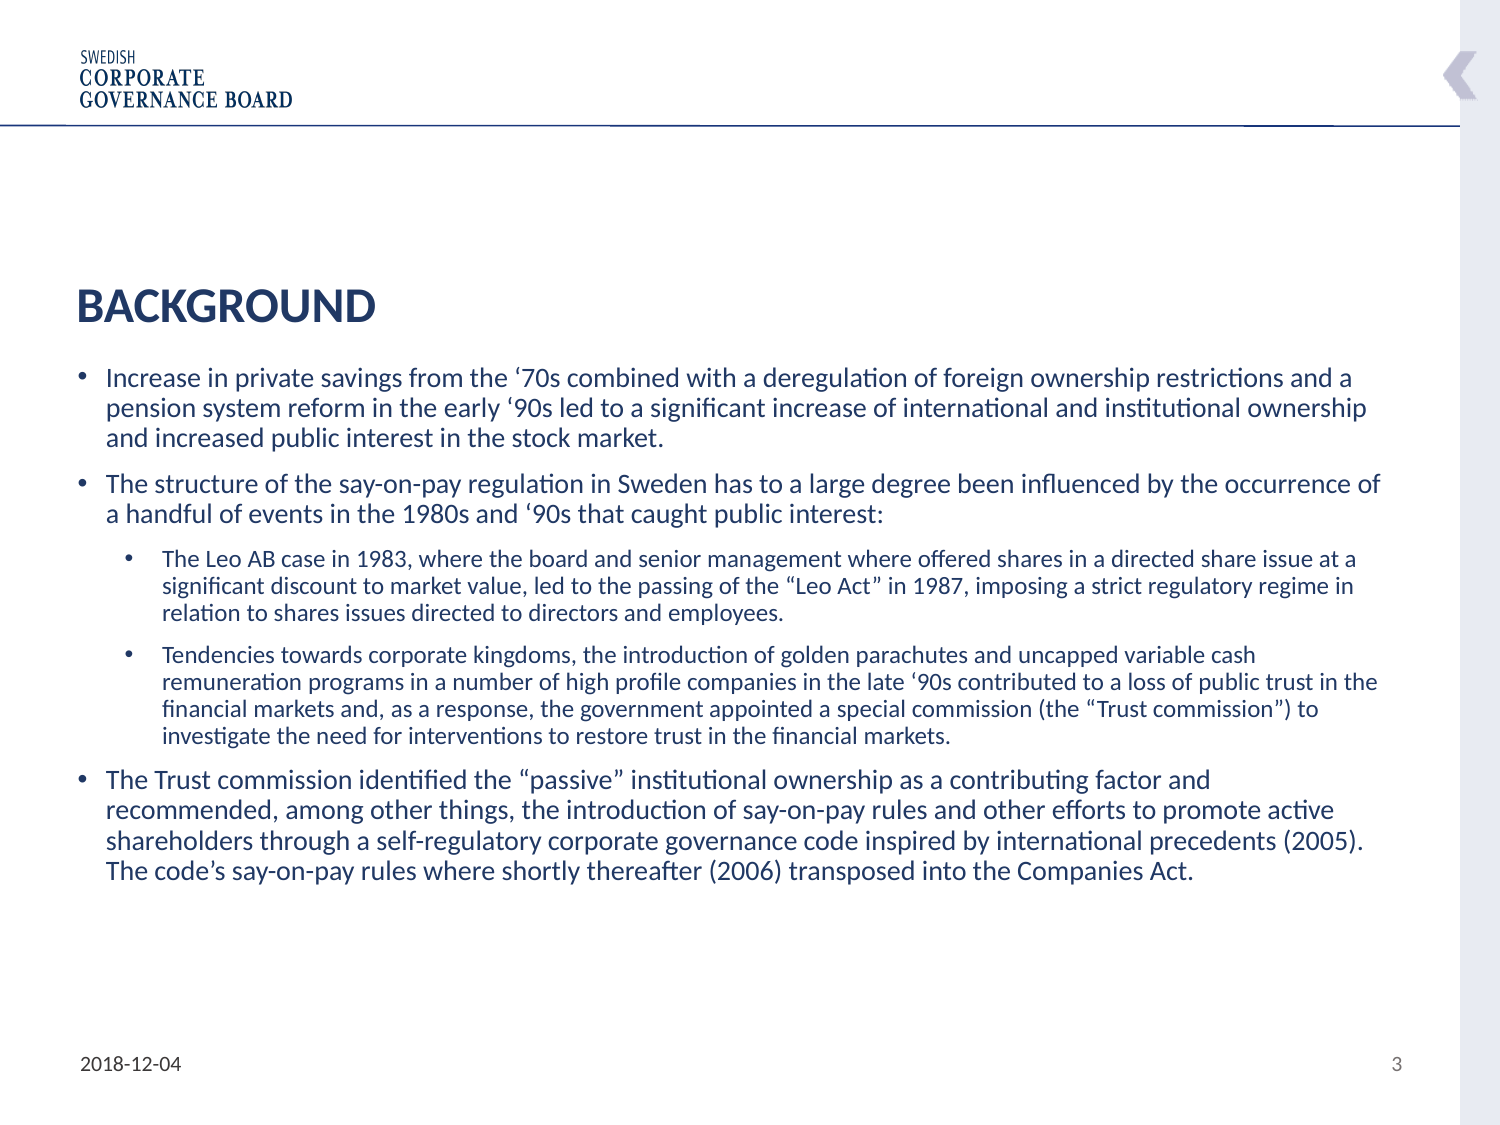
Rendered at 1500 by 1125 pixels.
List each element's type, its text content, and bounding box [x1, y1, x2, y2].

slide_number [65, 1042, 403, 1103]
slide_number 3 [1376, 1042, 1434, 1103]
text_box BACKGROUND [65, 266, 1396, 347]
picture [80, 50, 292, 108]
text_box Increase in private savings from the ‘70s combined with a deregulation of foreign ownership restrictions and a pension system reform in the early ‘90s led to a significant increase of international and institutional ownership and increased public interest in the stock market. The structure of the say-on-pay regulation in Sweden has to a large degree been influenced by the occurrence of a handful of events in the 1980s and ‘90s that caught public interest: The Leo AB case in 1983, where the board and senior management where offered shares in a directed share issue at a significant discount to market value, led to the passing of the “Leo Act” in 1987, imposing a strict regulatory regime in relation to shares issues directed to directors and employees. Tendencies towards corporate kingdoms, the introduction of golden parachutes and uncapped variable cash remuneration programs in a number of high profile companies in the late ‘90s contributed to a loss of public trust in the financial markets and, as a response, the government appointed a special commission (the “Trust commission”) to investigate the need for interventions to restore trust in the financial markets. The Trust commission identified the “passive” institutional ownership as a contributing factor and recommended, among other things, the introduction of say-on-pay rules and other efforts to promote active shareholders through a self-regulatory corporate governance code inspired by international precedents (2005). The code’s say-on-pay rules where shortly thereafter (2006) transposed into the Companies Act. [66, 357, 1397, 915]
picture [1442, 51, 1478, 101]
